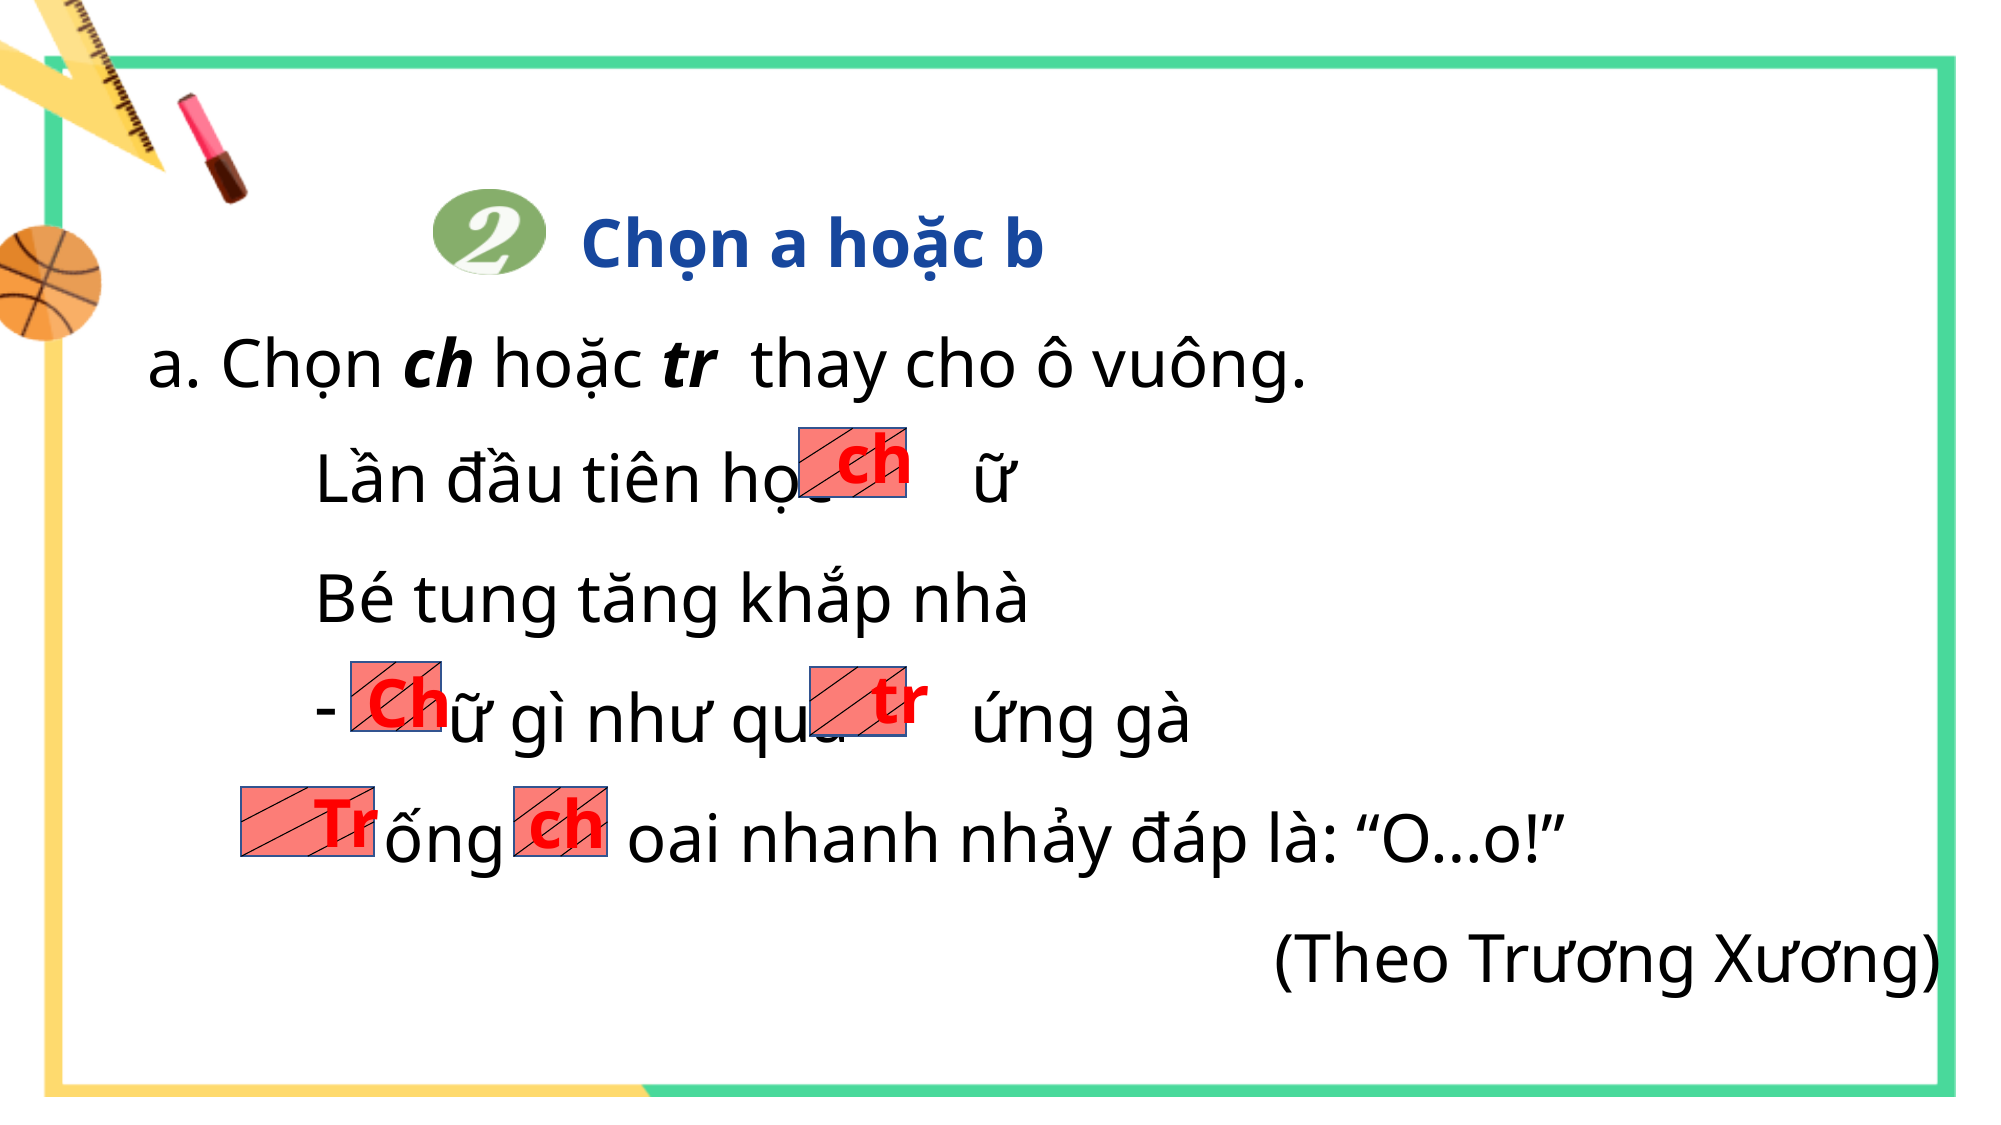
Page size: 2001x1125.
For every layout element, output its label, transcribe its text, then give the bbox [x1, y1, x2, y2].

text_box a. Chọn ch hoặc tr thay cho ô vuông. [0, 273, 1720, 409]
text_box Chọn a hoặc b [566, 153, 1411, 273]
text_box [351, 661, 441, 731]
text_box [241, 787, 375, 857]
text_box Tr [299, 773, 514, 869]
text_box ch [821, 409, 1037, 504]
text_box tr [855, 649, 1070, 745]
text_box ch [513, 774, 729, 869]
text_box Lần đầu tiên học ữ Bé tung tăng khắp nhà ữ gì như quả ứng gà ống oai nhanh nhảy đáp là: “O…o!” (Theo Trương Xương) [299, 388, 1958, 1004]
picture [0, 0, 1954, 388]
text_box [513, 787, 608, 857]
picture [0, 409, 1954, 1097]
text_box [809, 666, 907, 736]
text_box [799, 428, 907, 498]
text_box Ch [351, 652, 567, 748]
